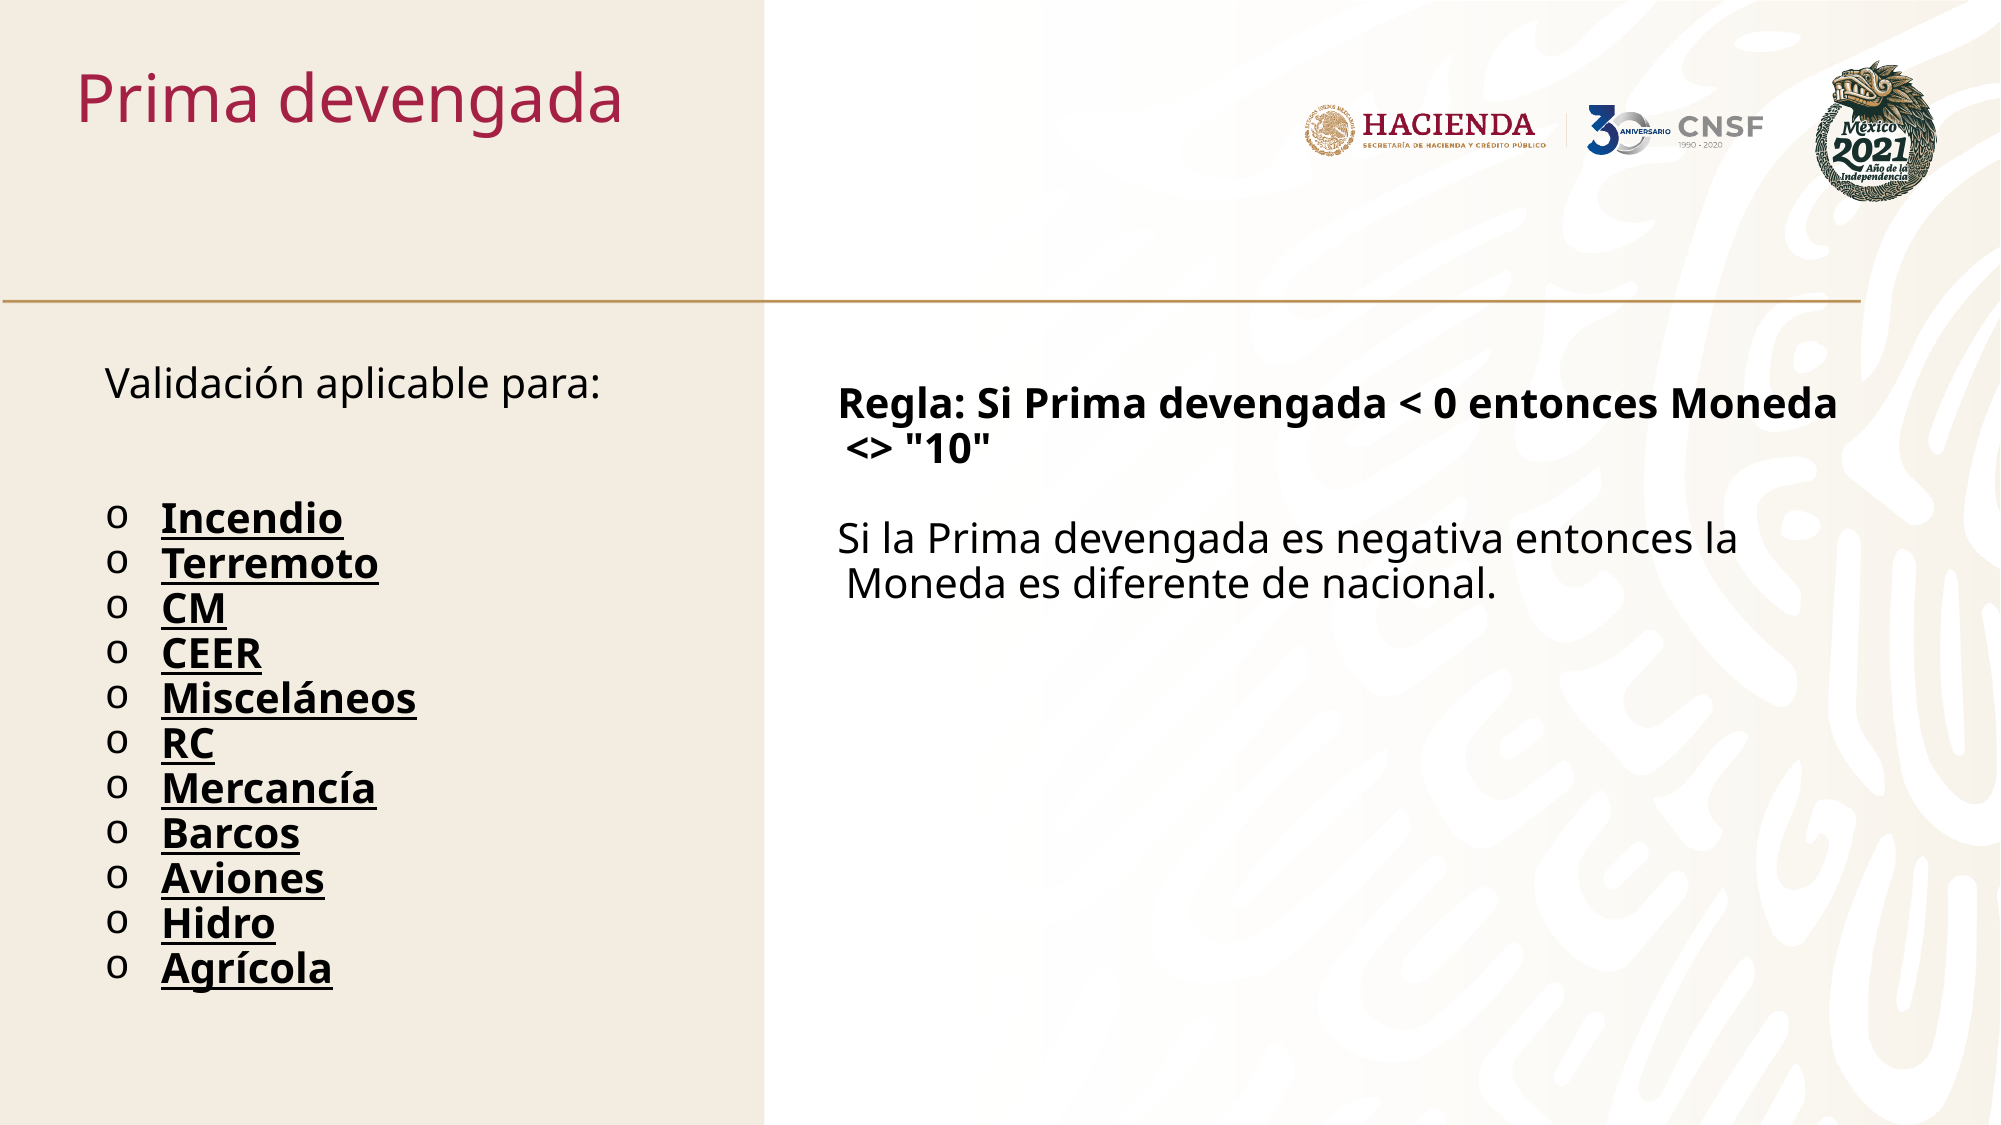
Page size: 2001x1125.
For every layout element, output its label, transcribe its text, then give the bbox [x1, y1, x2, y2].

list Validación aplicable para: Incendio Terremoto CM CEER Misceláneos RC Mercancía Barcos Aviones Hidro Agrícola [60, 354, 719, 1125]
picture [0, 0, 2001, 1125]
list Prima devengada [60, 57, 719, 271]
list Regla: Si Prima devengada < 0 entonces Moneda <> "10" Si la Prima devengada es negativa entonces la Moneda es diferente de nacional. [793, 325, 1861, 881]
